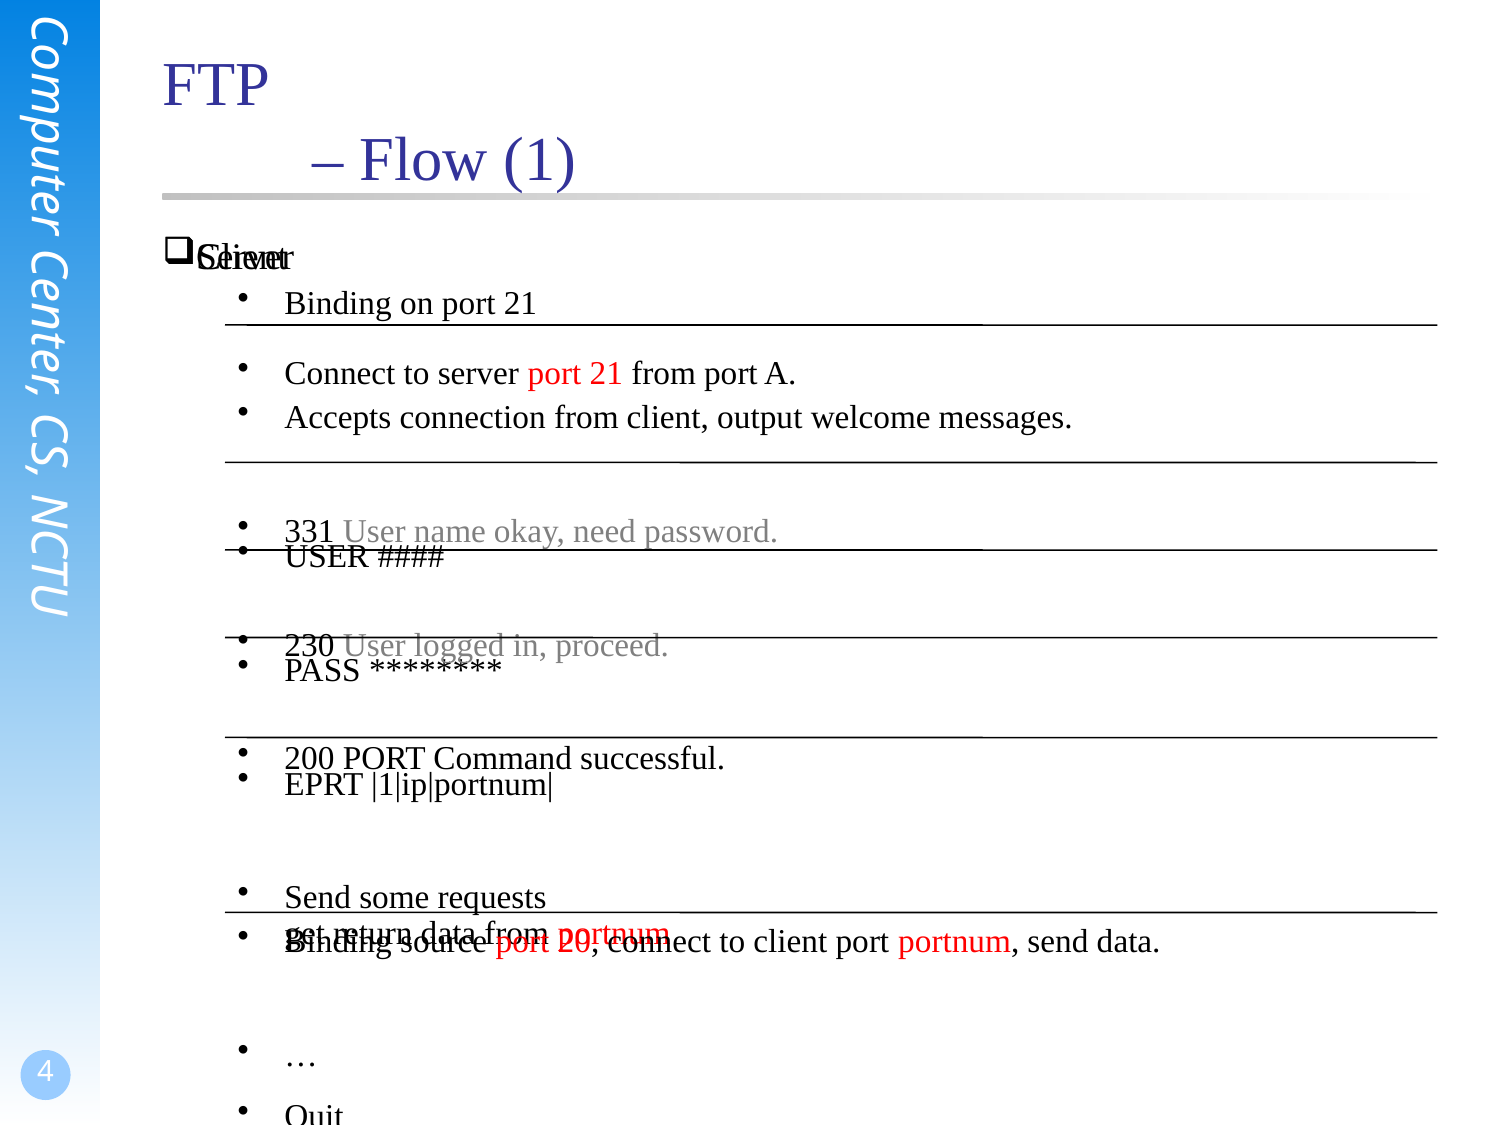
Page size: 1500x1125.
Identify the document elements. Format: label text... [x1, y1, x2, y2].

title FTP – Flow (1) [162, 42, 1438, 231]
list Server Binding on port 21 Accepts connection from client, output welcome messages. 331 User name okay, need password. 230 User logged in, proceed. 200 PORT Command successful. Binding source port 20, connect to client port portnum, send data. … [162, 237, 1438, 1000]
